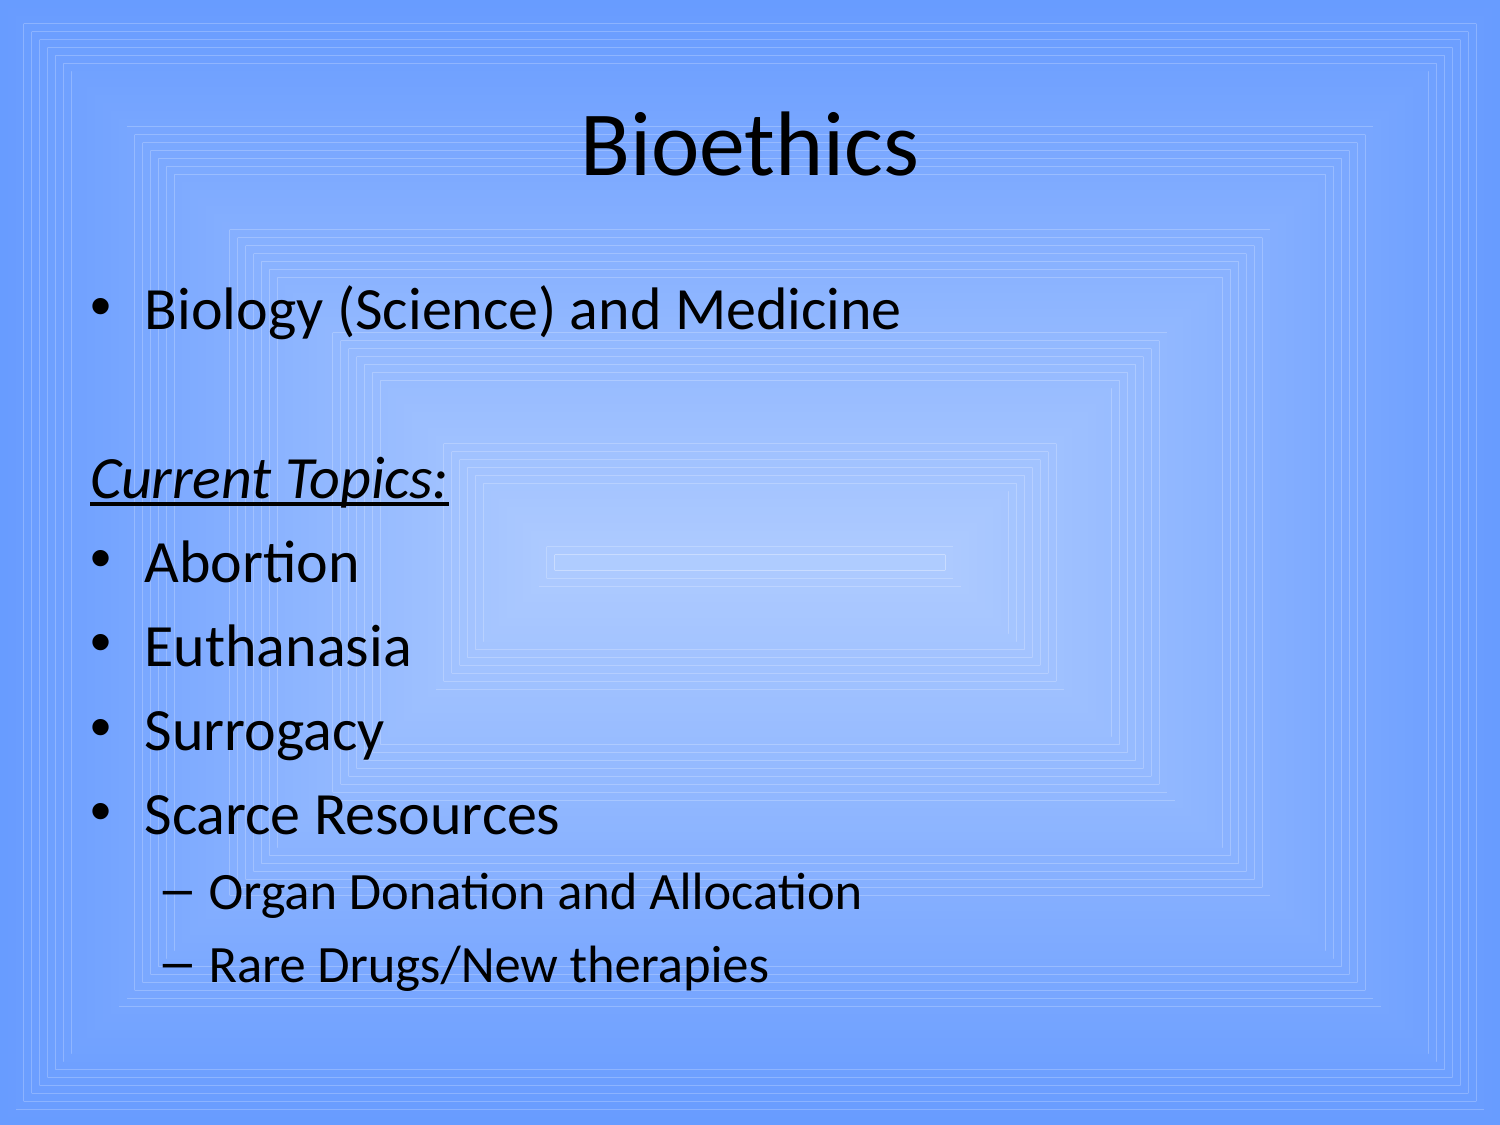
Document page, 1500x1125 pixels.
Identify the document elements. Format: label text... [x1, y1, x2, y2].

title Bioethics [75, 45, 1425, 233]
list Biology (Science) and Medicine Current Topics: Abortion Euthanasia Surrogacy Scarce Resources Organ Donation and Allocation Rare Drugs/New therapies [75, 262, 1425, 1005]
